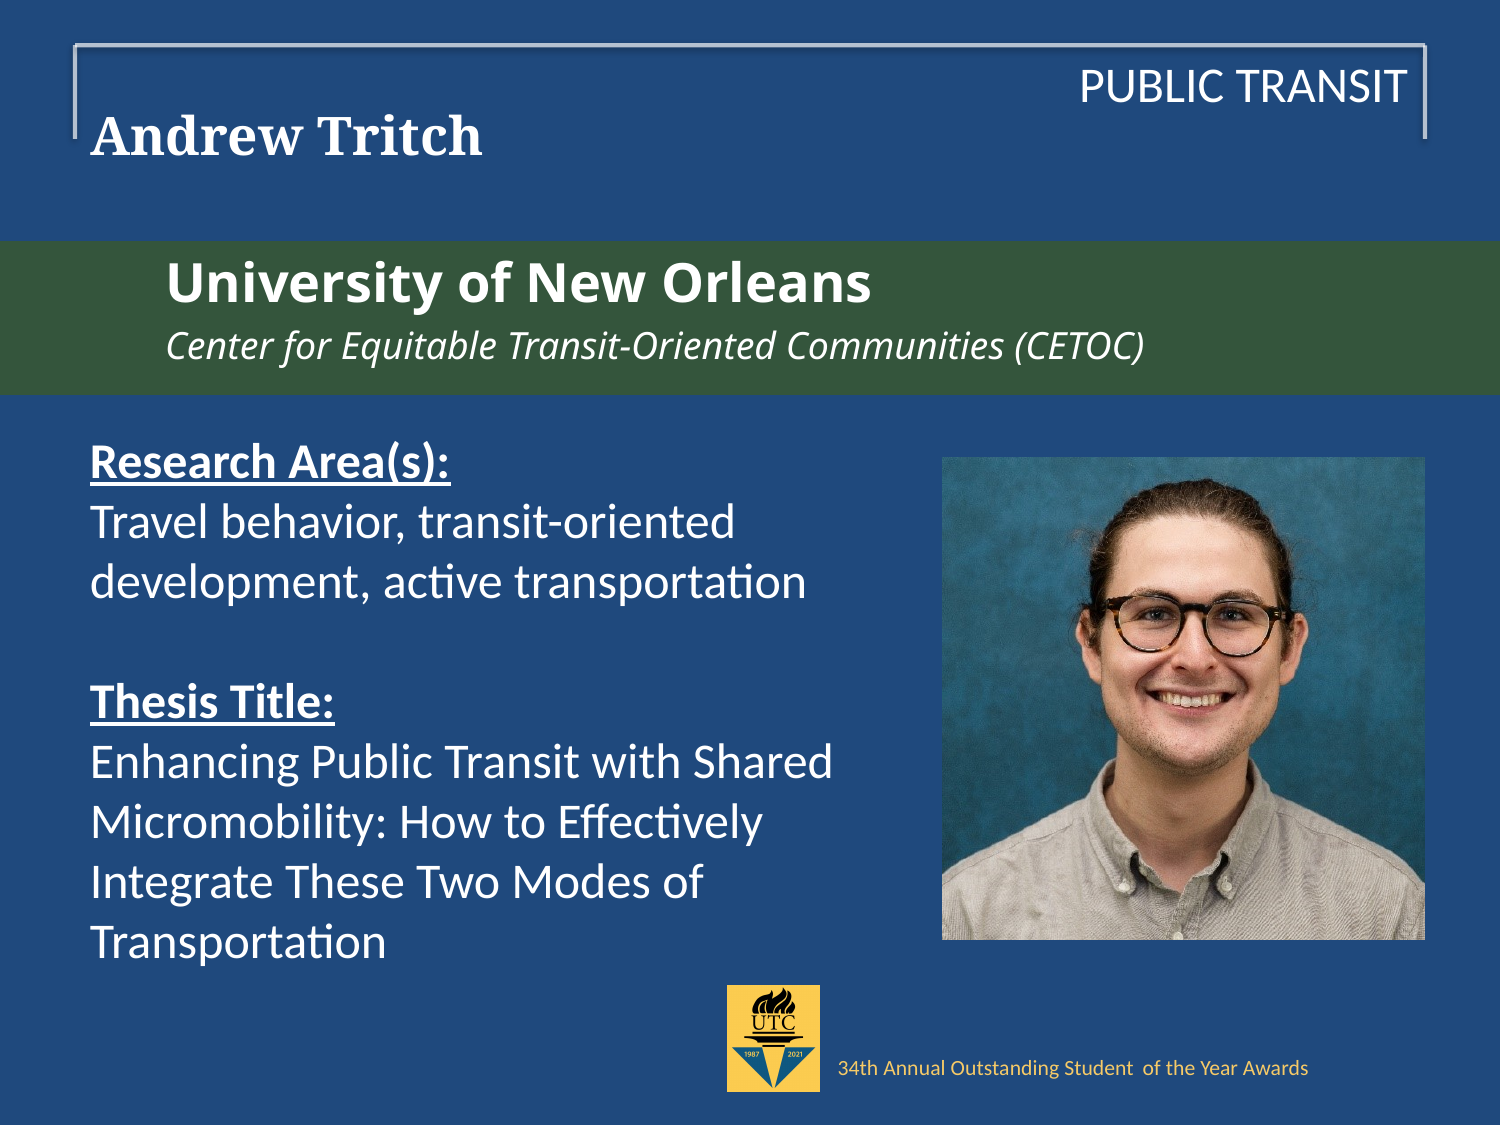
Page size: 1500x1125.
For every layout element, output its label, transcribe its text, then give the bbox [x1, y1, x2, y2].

text_box PUBLIC TRANSIT [1010, 45, 1423, 53]
list University of New Orleans Center for Equitable Transit-Oriented Communities (CETOC) [0, 241, 1500, 395]
title Andrew Tritch [75, 53, 1425, 241]
picture [942, 457, 1426, 941]
text_box Research Area(s): Travel behavior, transit-oriented development, active transportation Thesis Title: Enhancing Public Transit with Shared Micromobility: How to Effectively Integrate These Two Modes of Transportation [75, 421, 922, 977]
picture [727, 985, 820, 1092]
footer 34th Annual Outstanding Student of the Year Awards [822, 1041, 1407, 1102]
